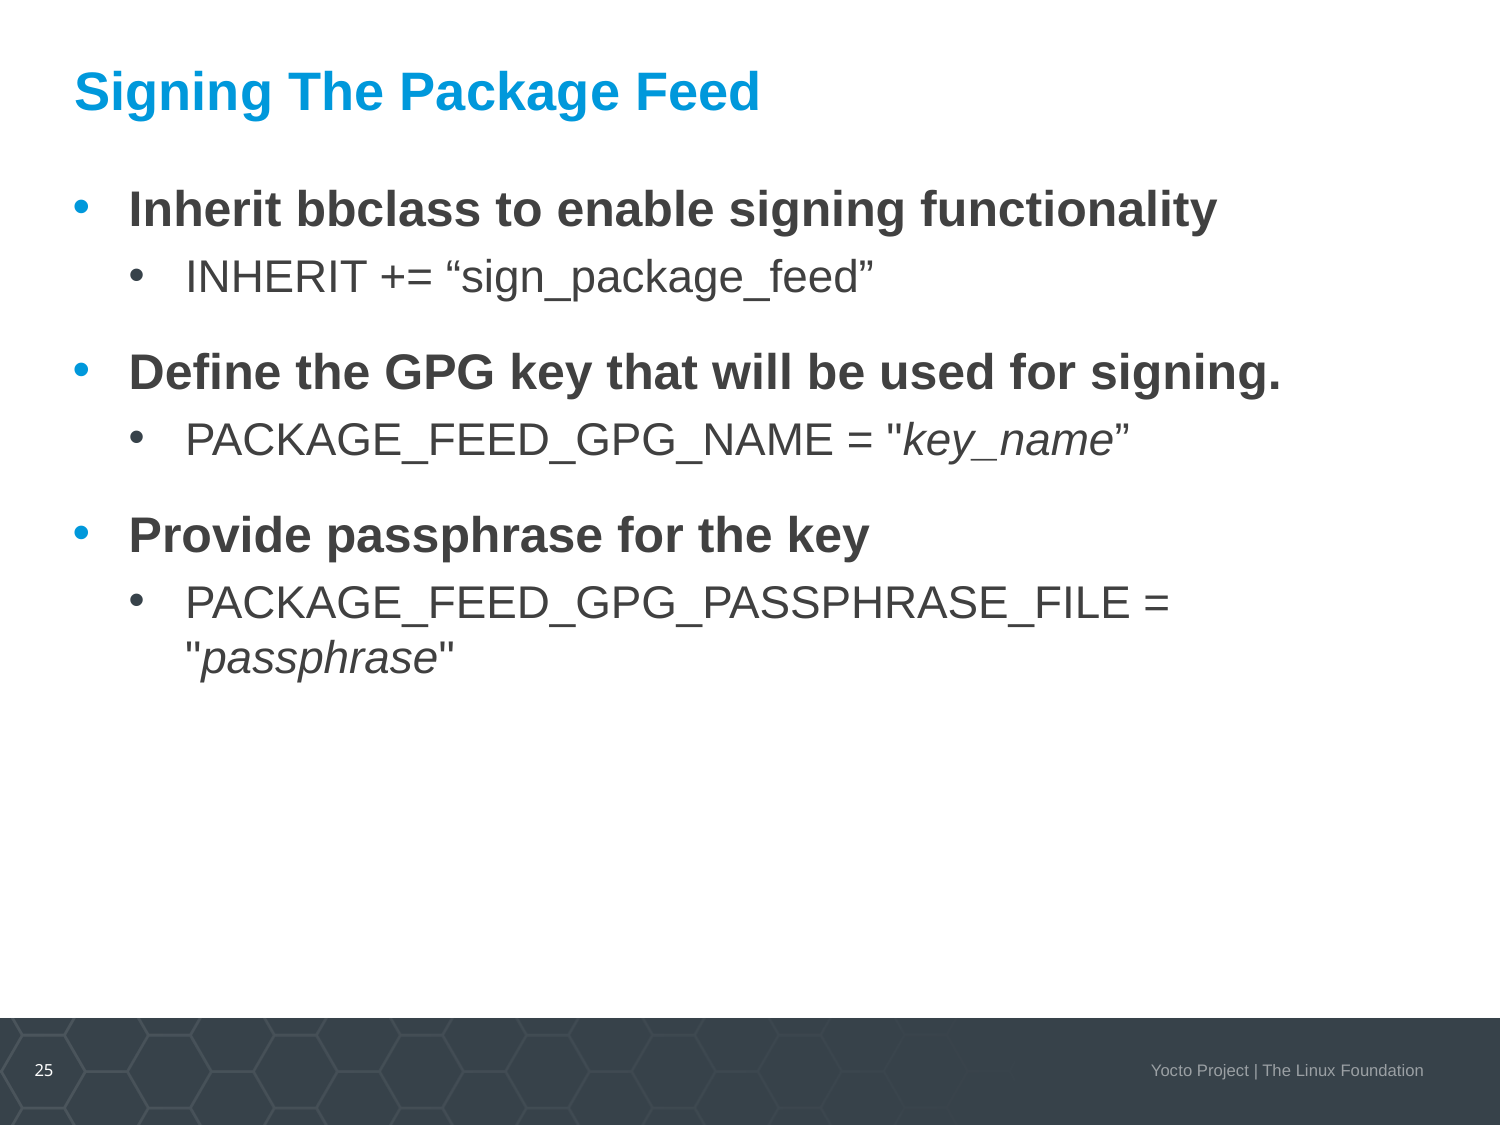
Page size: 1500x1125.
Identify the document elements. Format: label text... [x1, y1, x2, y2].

list Inherit bbclass to enable signing functionality INHERIT += “sign_package_feed” Define the GPG key that will be used for signing. PACKAGE_FEED_GPG_NAME = "key_name” Provide passphrase for the key PACKAGE_FEED_GPG_PASSPHRASE_FILE = "passphrase" [72, 176, 1423, 984]
title Signing The Package Feed [74, 67, 1425, 213]
picture [0, 0, 1500, 1125]
